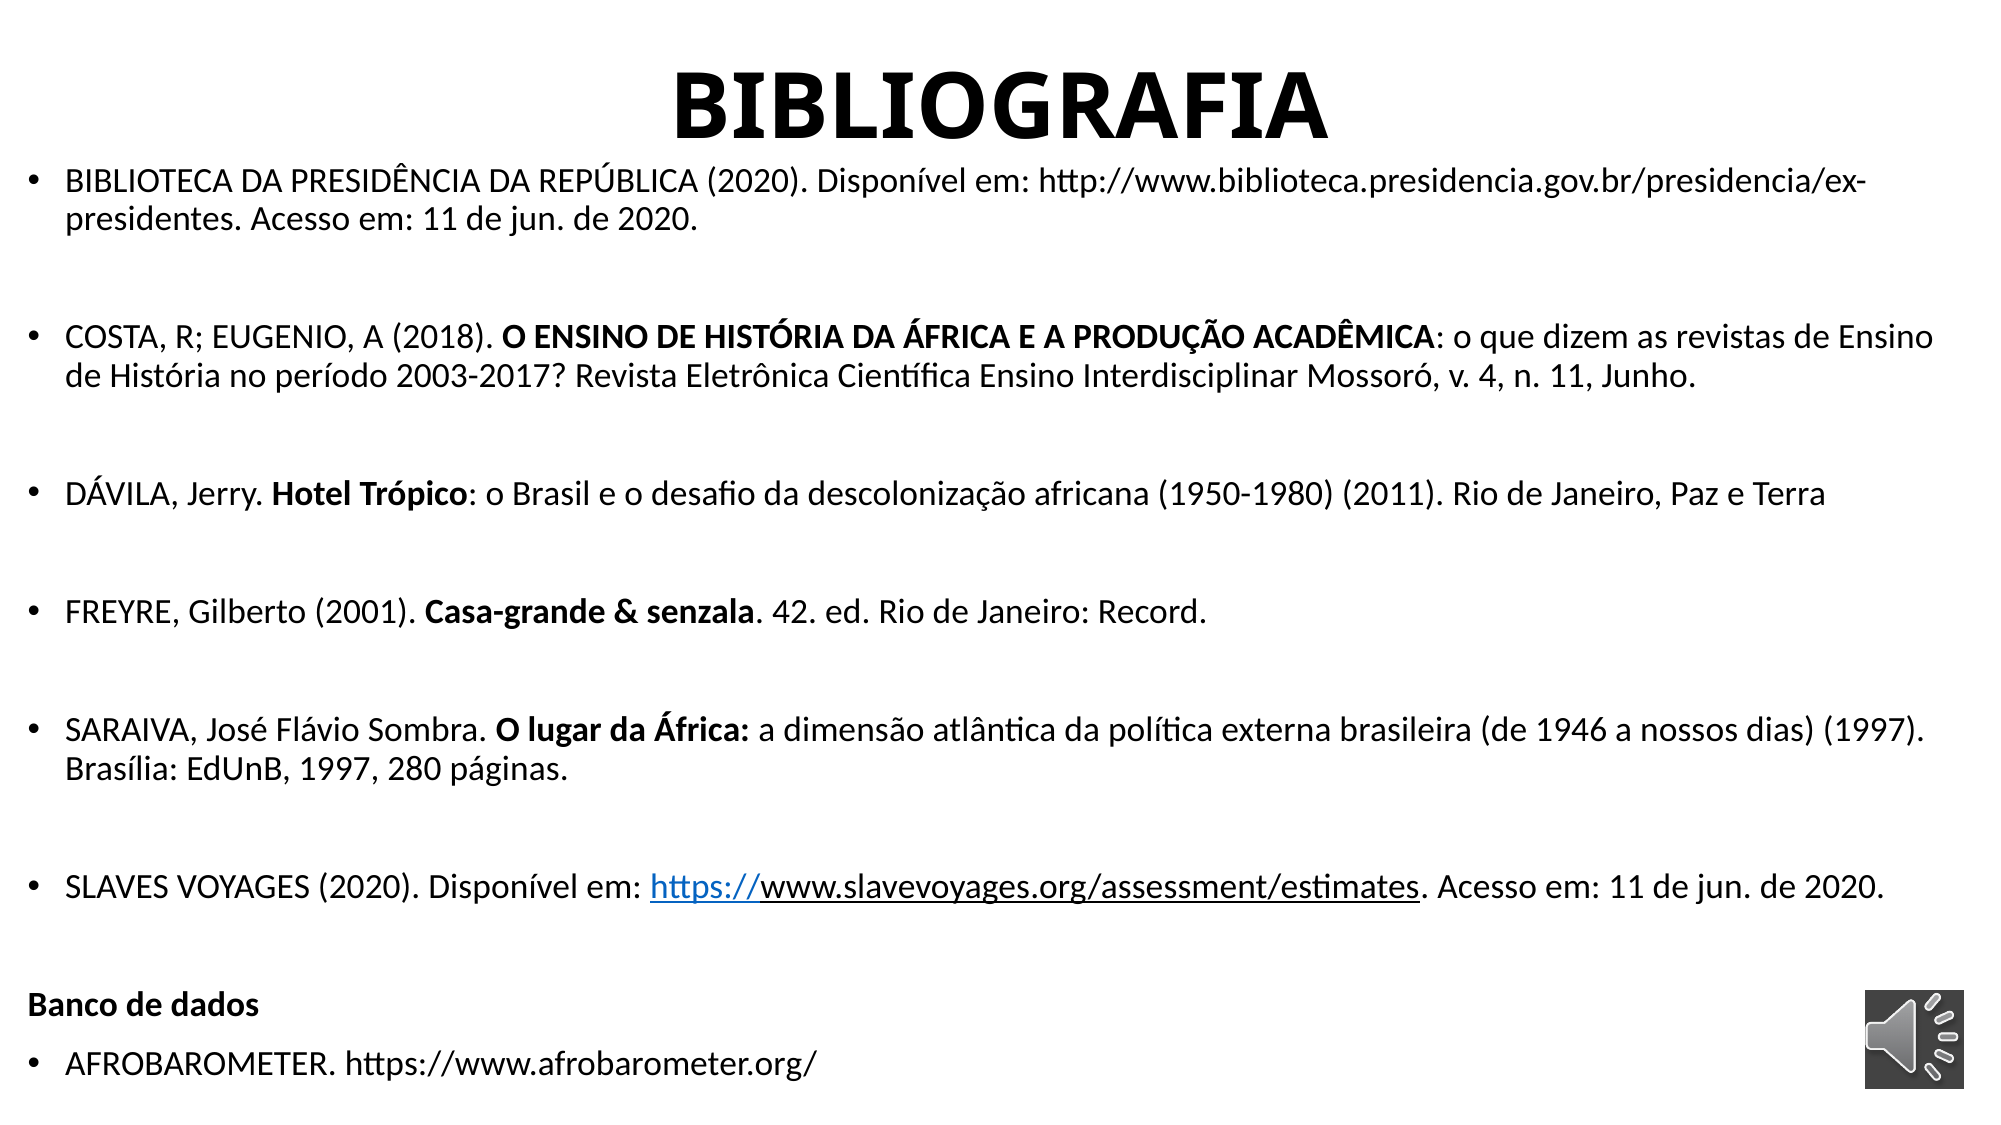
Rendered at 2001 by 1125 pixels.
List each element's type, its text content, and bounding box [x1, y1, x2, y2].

list BIBLIOTECA DA PRESIDÊNCIA DA REPÚBLICA (2020). Disponível em: http://www.biblioteca.presidencia.gov.br/presidencia/ex-presidentes. Acesso em: 11 de jun. de 2020. COSTA, R; EUGENIO, A (2018). O ENSINO DE HISTÓRIA DA ÁFRICA E A PRODUÇÃO ACADÊMICA: o que dizem as revistas de Ensino de História no período 2003-2017? Revista Eletrônica Científica Ensino Interdisciplinar Mossoró, v. 4, n. 11, Junho. DÁVILA, Jerry. Hotel Trópico: o Brasil e o desafio da descolonização africana (1950-1980) (2011). Rio de Janeiro, Paz e Terra FREYRE, Gilberto (2001). Casa-grande & senzala. 42. ed. Rio de Janeiro: Record. SARAIVA, José Flávio Sombra. O lugar da África: a dimensão atlântica da política externa brasileira (de 1946 a nossos dias) (1997). Brasília: EdUnB, 1997, 280 páginas. SLAVES VOYAGES (2020). Disponível em: https://www.slavevoyages.org/assessment/estimates. Acesso em: 11 de jun. de 2020. Banco de dados AFROBAROMETER. https://www.afrobarometer.org/ [12, 154, 1987, 1125]
title BIBLIOGRAFIA [136, 0, 1862, 154]
picture [1864, 989, 1965, 1090]
